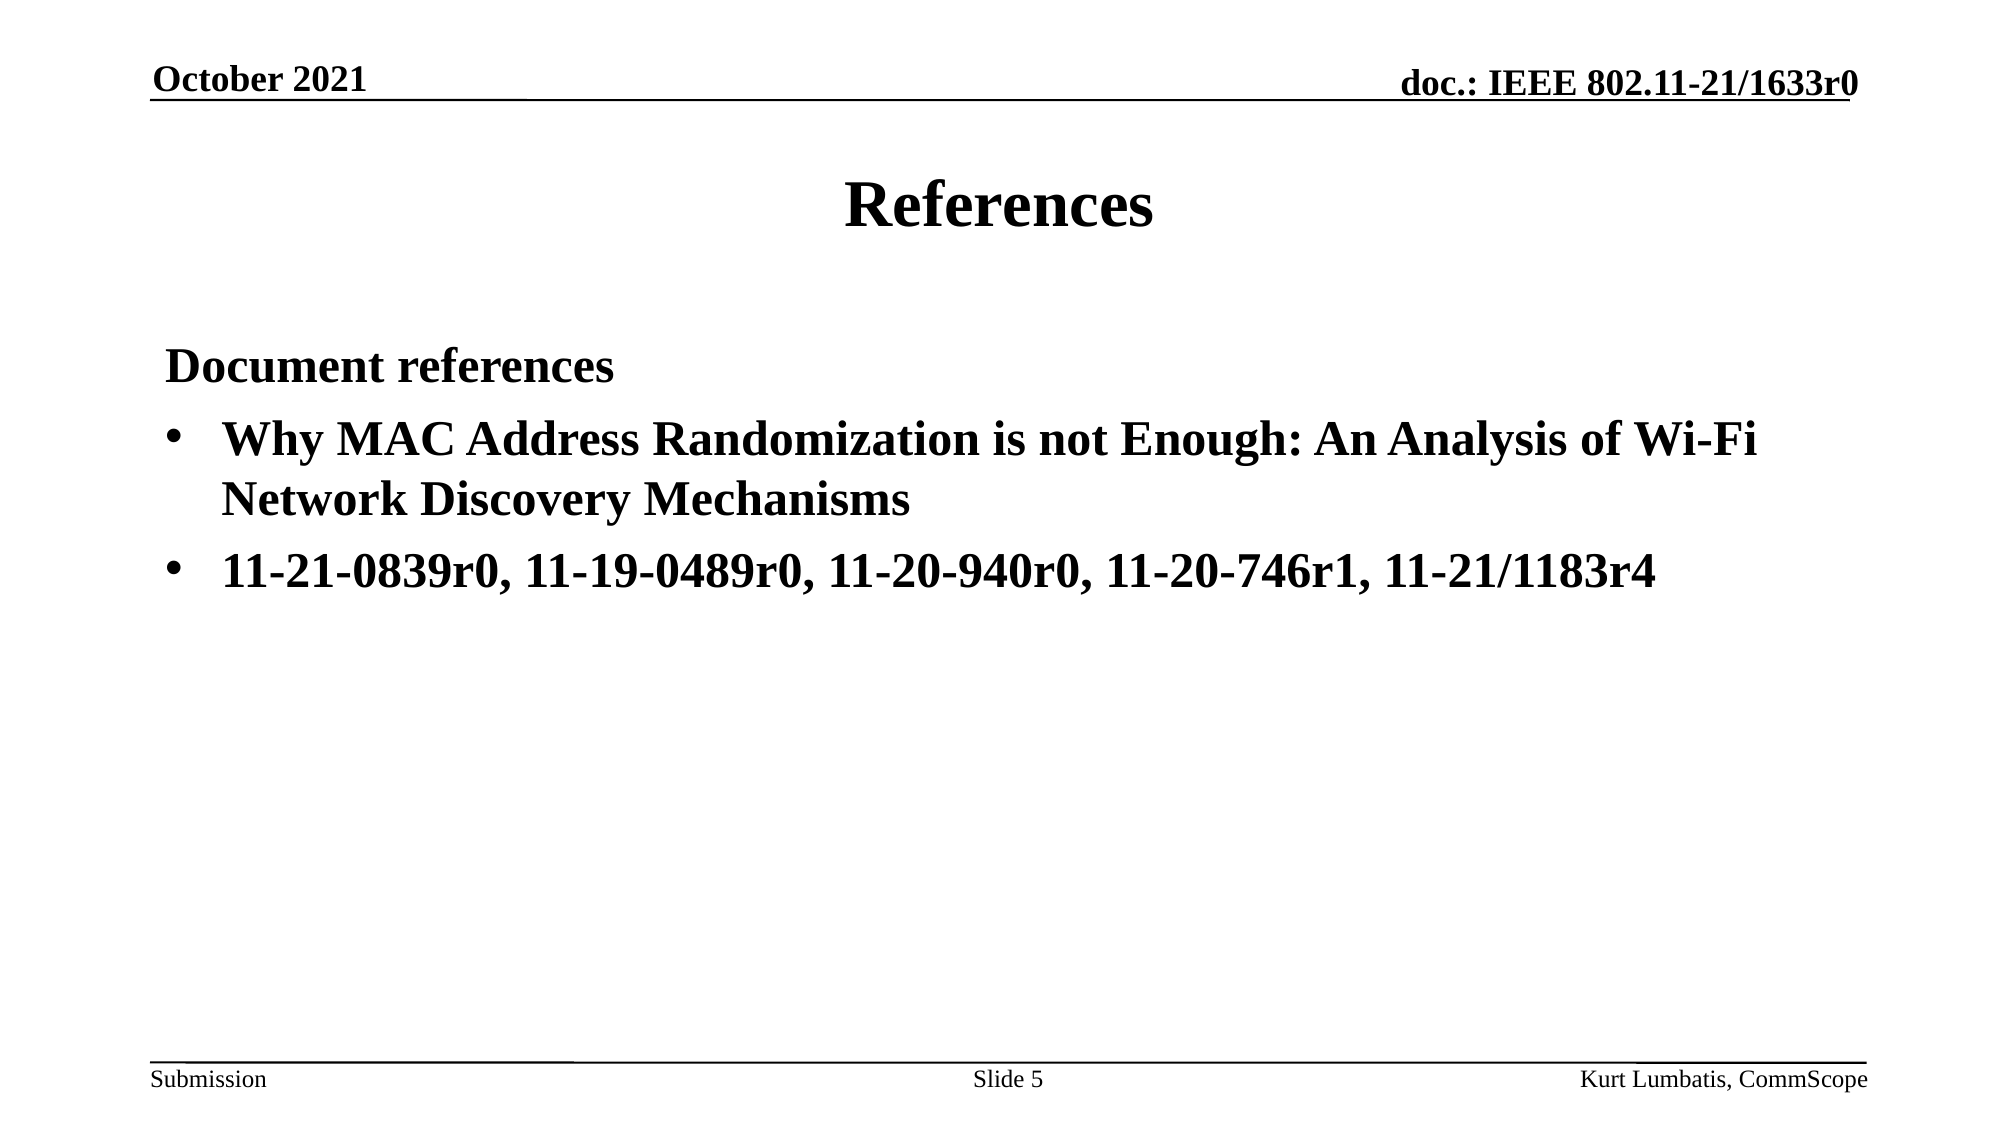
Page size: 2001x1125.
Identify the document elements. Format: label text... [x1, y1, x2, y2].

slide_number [152, 54, 563, 100]
list Document references Why MAC Address Randomization is not Enough: An Analysis of Wi-Fi Network Discovery Mechanisms 11-21-0839r0, 11-19-0489r0, 11-20-940r0, 11-20-746r1, 11-21/1183r4 [149, 324, 1850, 1000]
footer Kurt Lumbatis, CommScope [1171, 1061, 1869, 1093]
title References [149, 112, 1850, 288]
slide_number Slide 5 [950, 1061, 1067, 1123]
